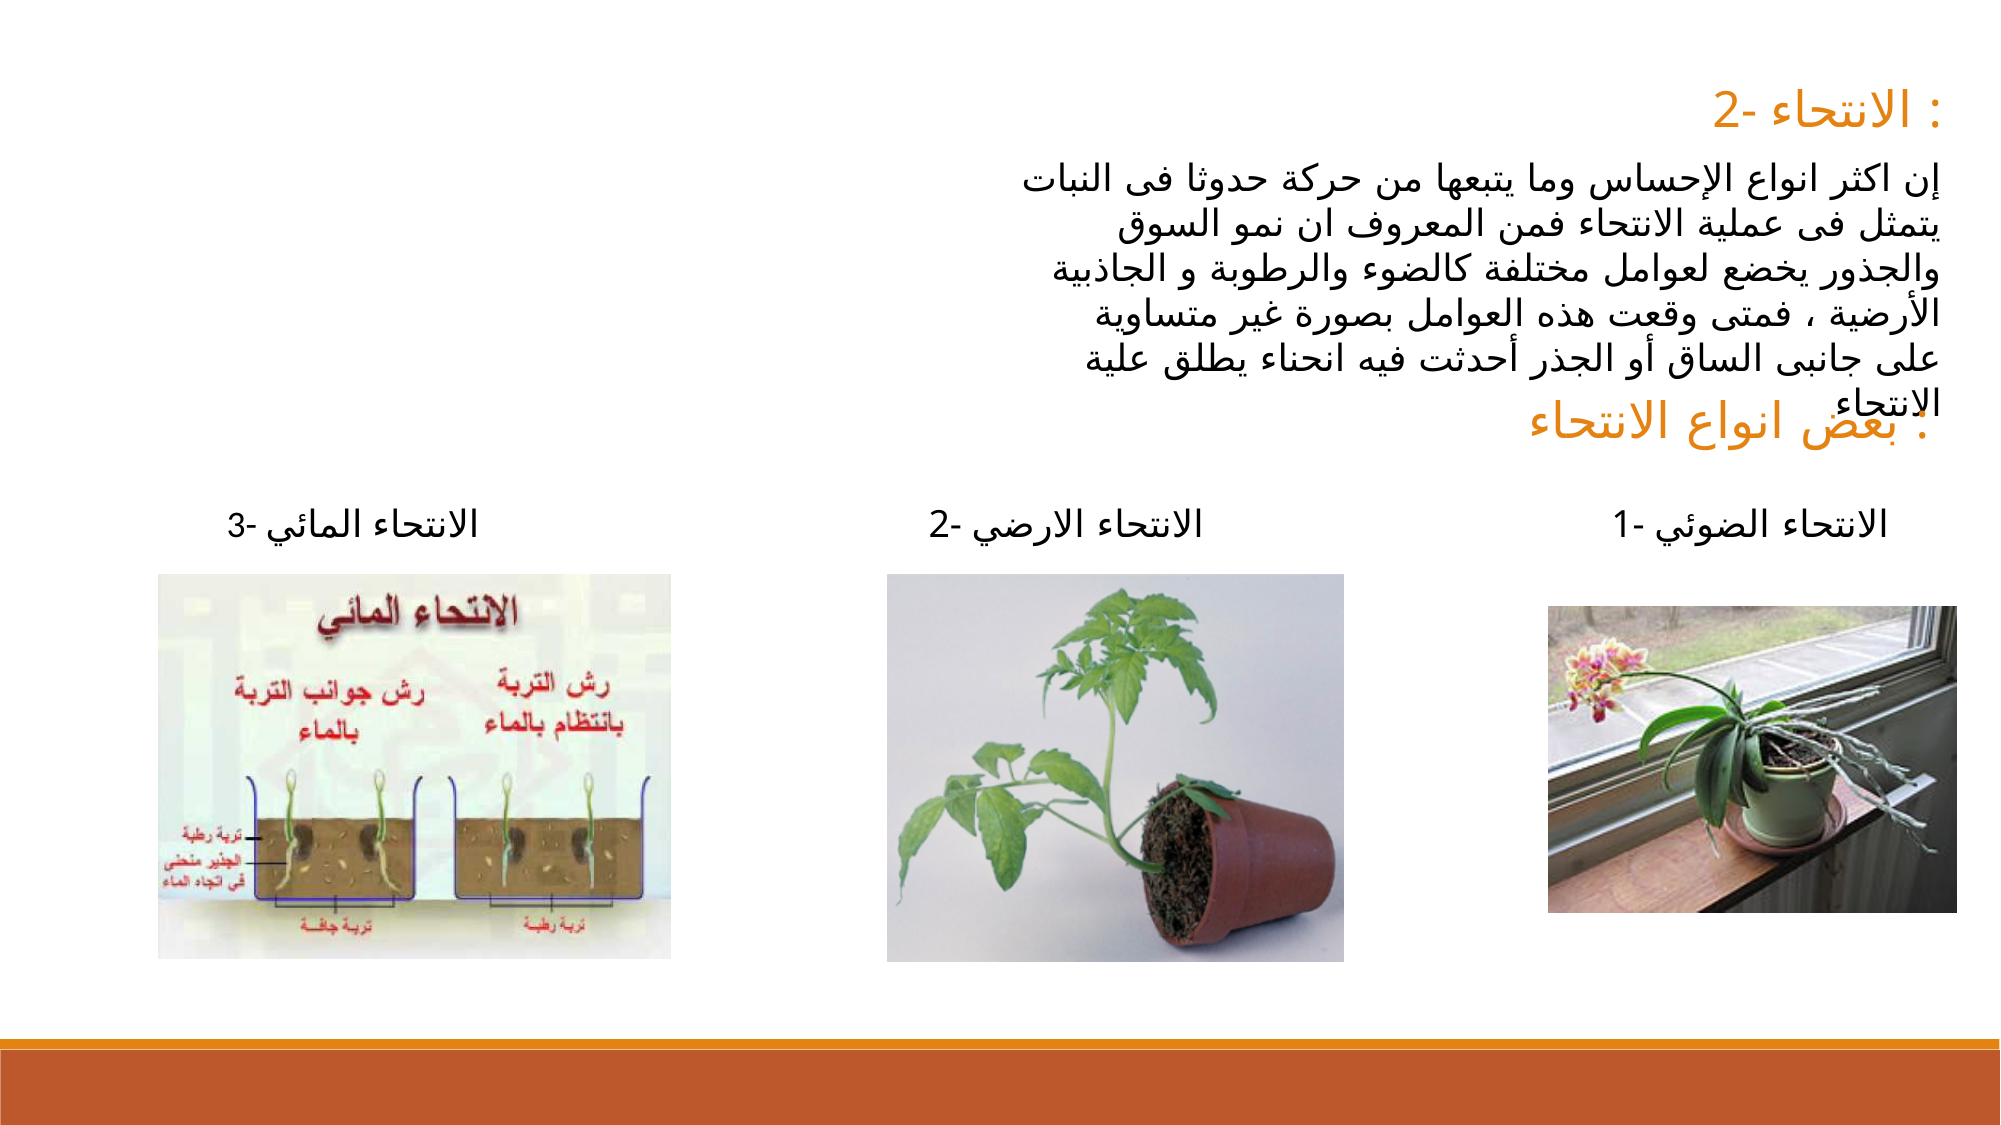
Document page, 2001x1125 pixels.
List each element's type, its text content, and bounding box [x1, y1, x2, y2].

text_box إن اكثر انواع الإحساس وما يتبعها من حركة حدوثا فى النبات يتمثل فى عملية الانتحاء فمن المعروف ان نمو السوق والجذور يخضع لعوامل مختلفة كالضوء والرطوبة و الجاذبية الأرضية ، فمتى وقعت هذه العوامل بصورة غير متساوية على جانبى الساق أو الجذر أحدثت فيه انحناء يطلق علية الانتحاء [1004, 146, 1957, 431]
text_box 3- الانتحاء المائي [101, 493, 505, 553]
picture [886, 574, 1344, 963]
picture [157, 573, 671, 959]
text_box 2- الانتحاء : [1125, 70, 1957, 146]
text_box بعض انواع الانتحاء : [1343, 380, 1957, 456]
picture [1548, 606, 1958, 914]
text_box 1- الانتحاء الضوئي [1231, 493, 1916, 553]
text_box 2- الانتحاء الارضي [505, 493, 1231, 553]
